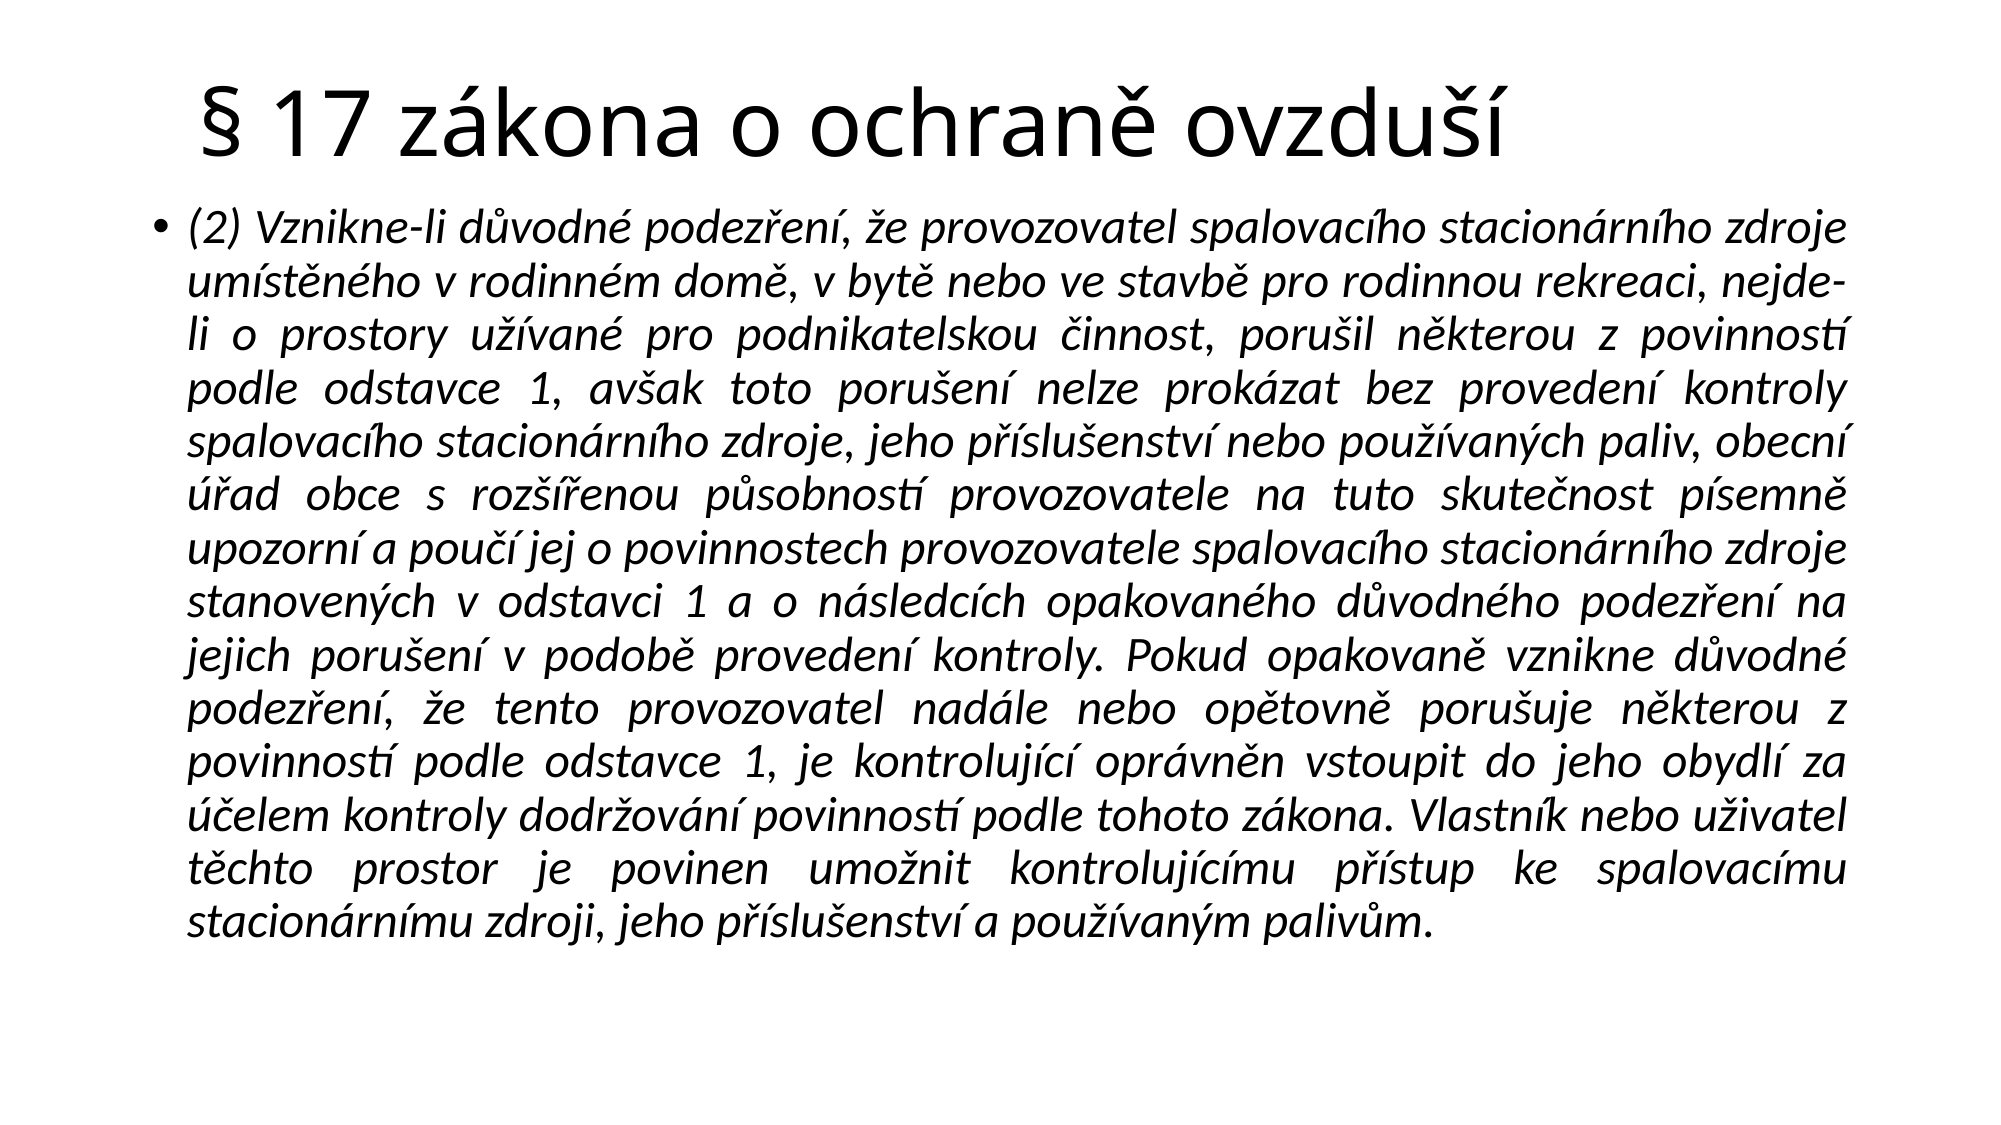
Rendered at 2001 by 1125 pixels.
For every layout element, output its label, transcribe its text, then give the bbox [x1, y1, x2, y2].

list (2) Vznikne-li důvodné podezření, že provozovatel spalovacího stacionárního zdroje umístěného v rodinném domě, v bytě nebo ve stavbě pro rodinnou rekreaci, nejde-li o prostory užívané pro podnikatelskou činnost, porušil některou z povinností podle odstavce 1, avšak toto porušení nelze prokázat bez provedení kontroly spalovacího stacionárního zdroje, jeho příslušenství nebo používaných paliv, obecní úřad obce s rozšířenou působností provozovatele na tuto skutečnost písemně upozorní a poučí jej o povinnostech provozovatele spalovacího stacionárního zdroje stanovených v odstavci 1 a o následcích opakovaného důvodného podezření na jejich porušení v podobě provedení kontroly. Pokud opakovaně vznikne důvodné podezření, že tento provozovatel nadále nebo opětovně porušuje některou z povinností podle odstavce 1, je kontrolující oprávněn vstoupit do jeho obydlí za účelem kontroly dodržování povinností podle tohoto zákona. Vlastník nebo uživatel těchto prostor je povinen umožnit kontrolujícímu přístup ke spalovacímu stacionárnímu zdroji, jeho příslušenství a používaným palivům. [137, 193, 1863, 1014]
title § 17 zákona o ochraně ovzduší [183, 59, 1863, 193]
